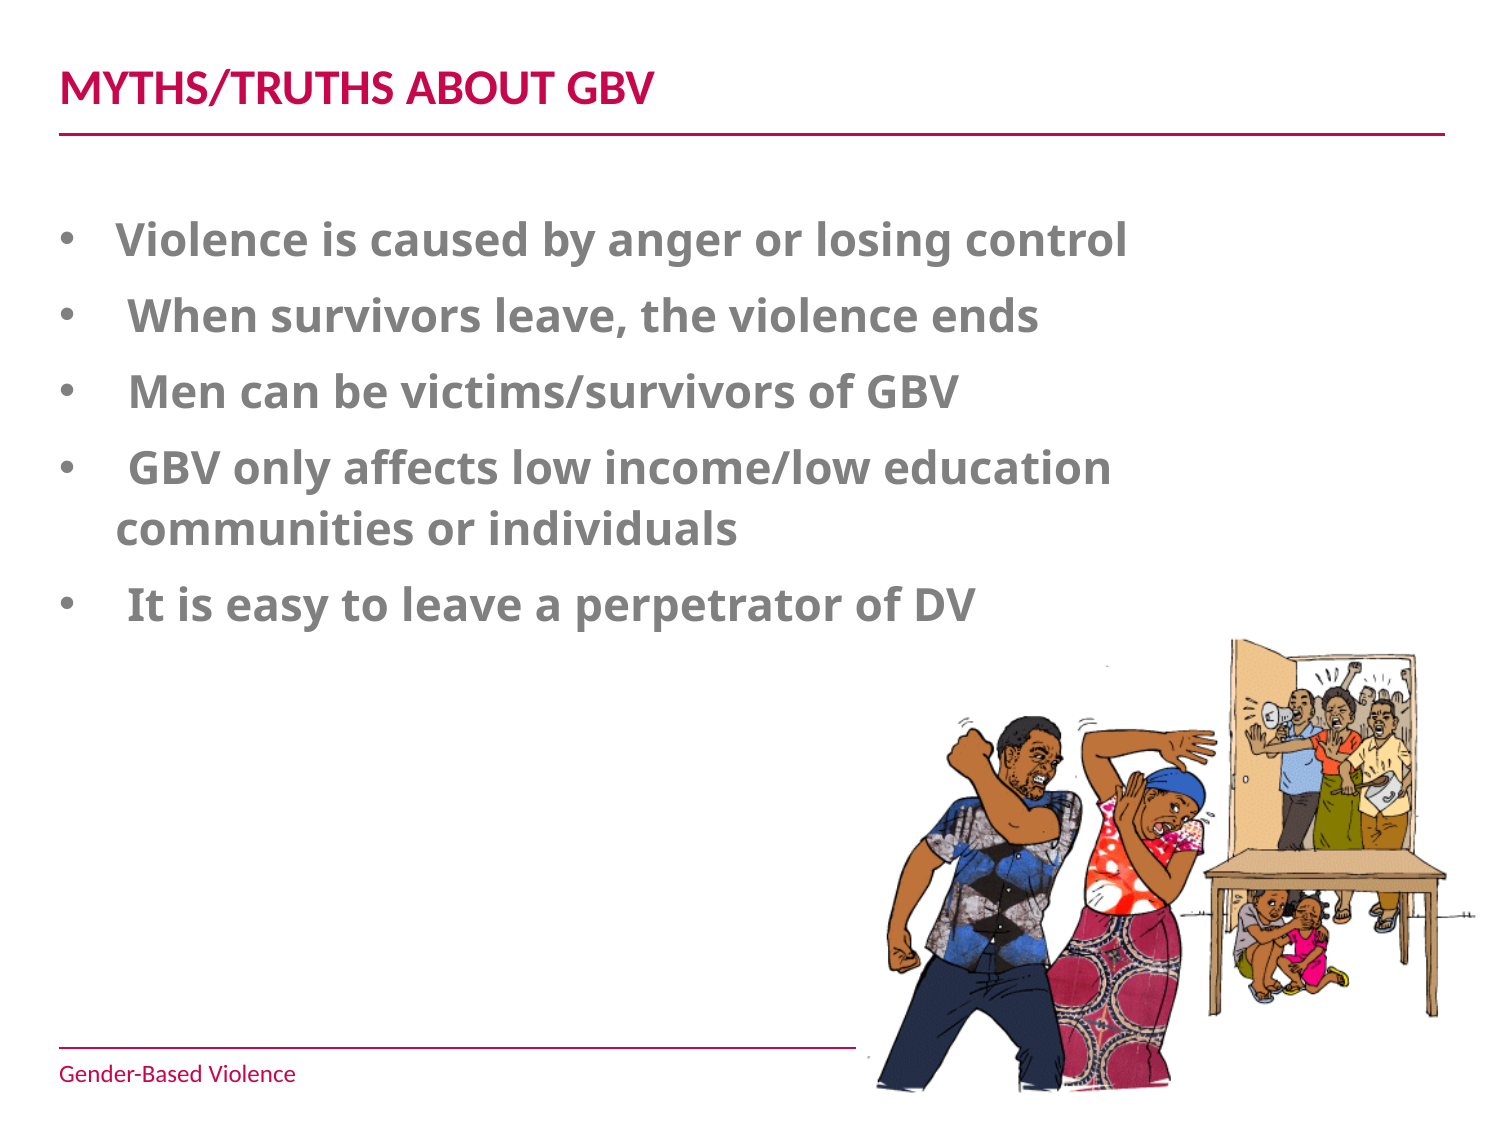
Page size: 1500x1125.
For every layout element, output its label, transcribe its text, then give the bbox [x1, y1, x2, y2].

title MYTHS/TRUTHS ABOUT GBV [44, 53, 1444, 114]
list Violence is caused by anger or losing control When survivors leave, the violence ends Men can be victims/survivors of GBV GBV only affects low income/low education communities or individuals It is easy to leave a perpetrator of DV [44, 197, 1360, 1014]
footer Gender-Based Violence [44, 1042, 551, 1103]
picture [855, 627, 1500, 1103]
